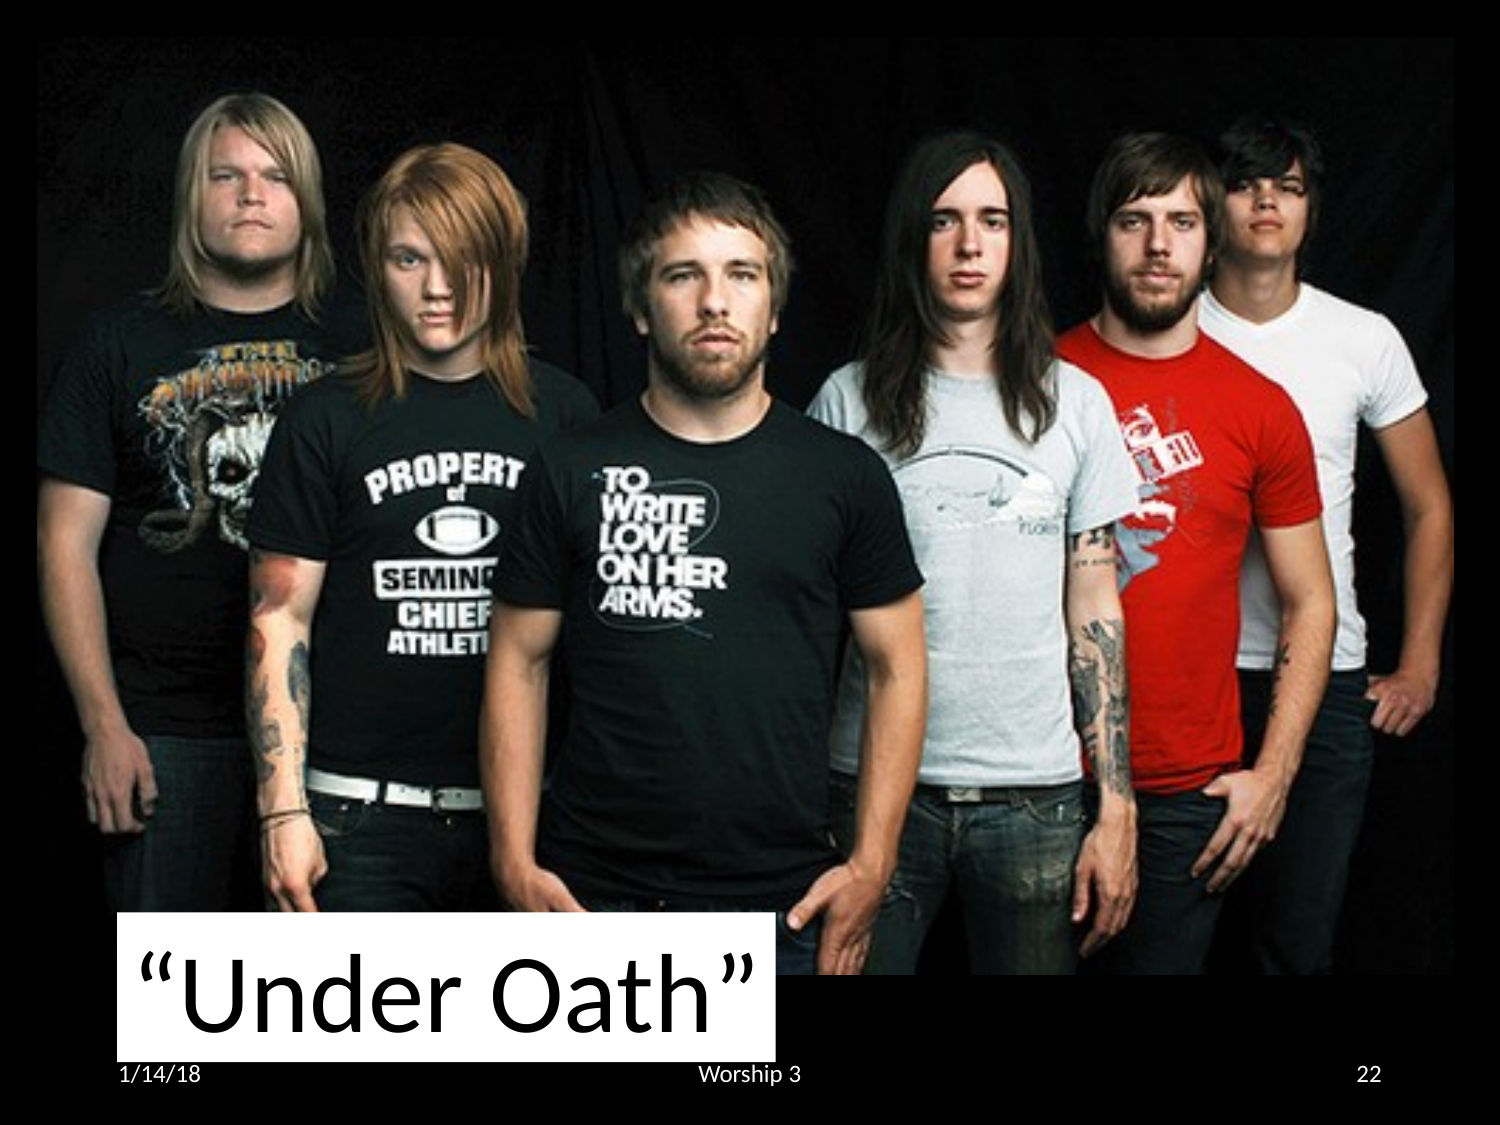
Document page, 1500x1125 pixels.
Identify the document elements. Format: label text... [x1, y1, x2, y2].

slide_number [103, 1042, 441, 1103]
picture [37, 37, 1454, 975]
slide_number 22 [1059, 1042, 1397, 1103]
text_box “Under Oath” [117, 975, 776, 1063]
footer Worship 3 [496, 1042, 1004, 1103]
